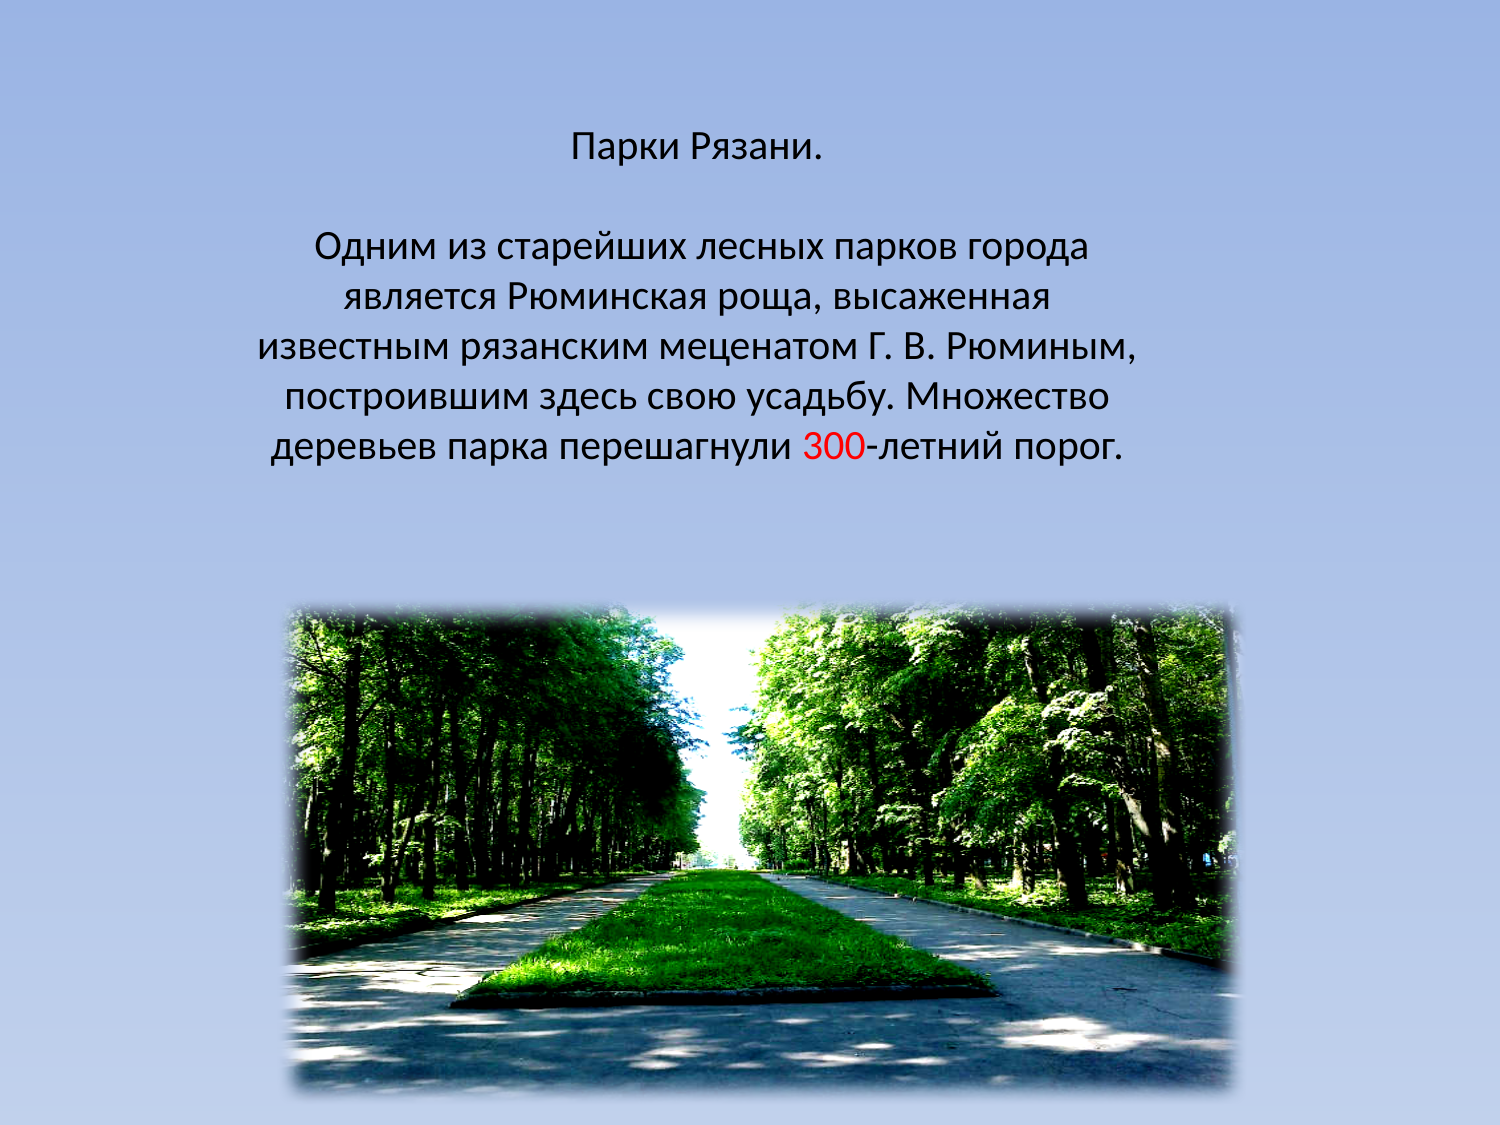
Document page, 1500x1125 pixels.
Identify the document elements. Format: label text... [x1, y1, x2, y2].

picture [277, 597, 1247, 1105]
title Парки Рязани. Одним из старейших лесных парков города является Рюминская роща, высаженная известным рязанским меценатом Г. В. Рюминым, построившим здесь свою усадьбу. Множество деревьев парка перешагнули 300-летний порог. [234, 105, 1161, 481]
